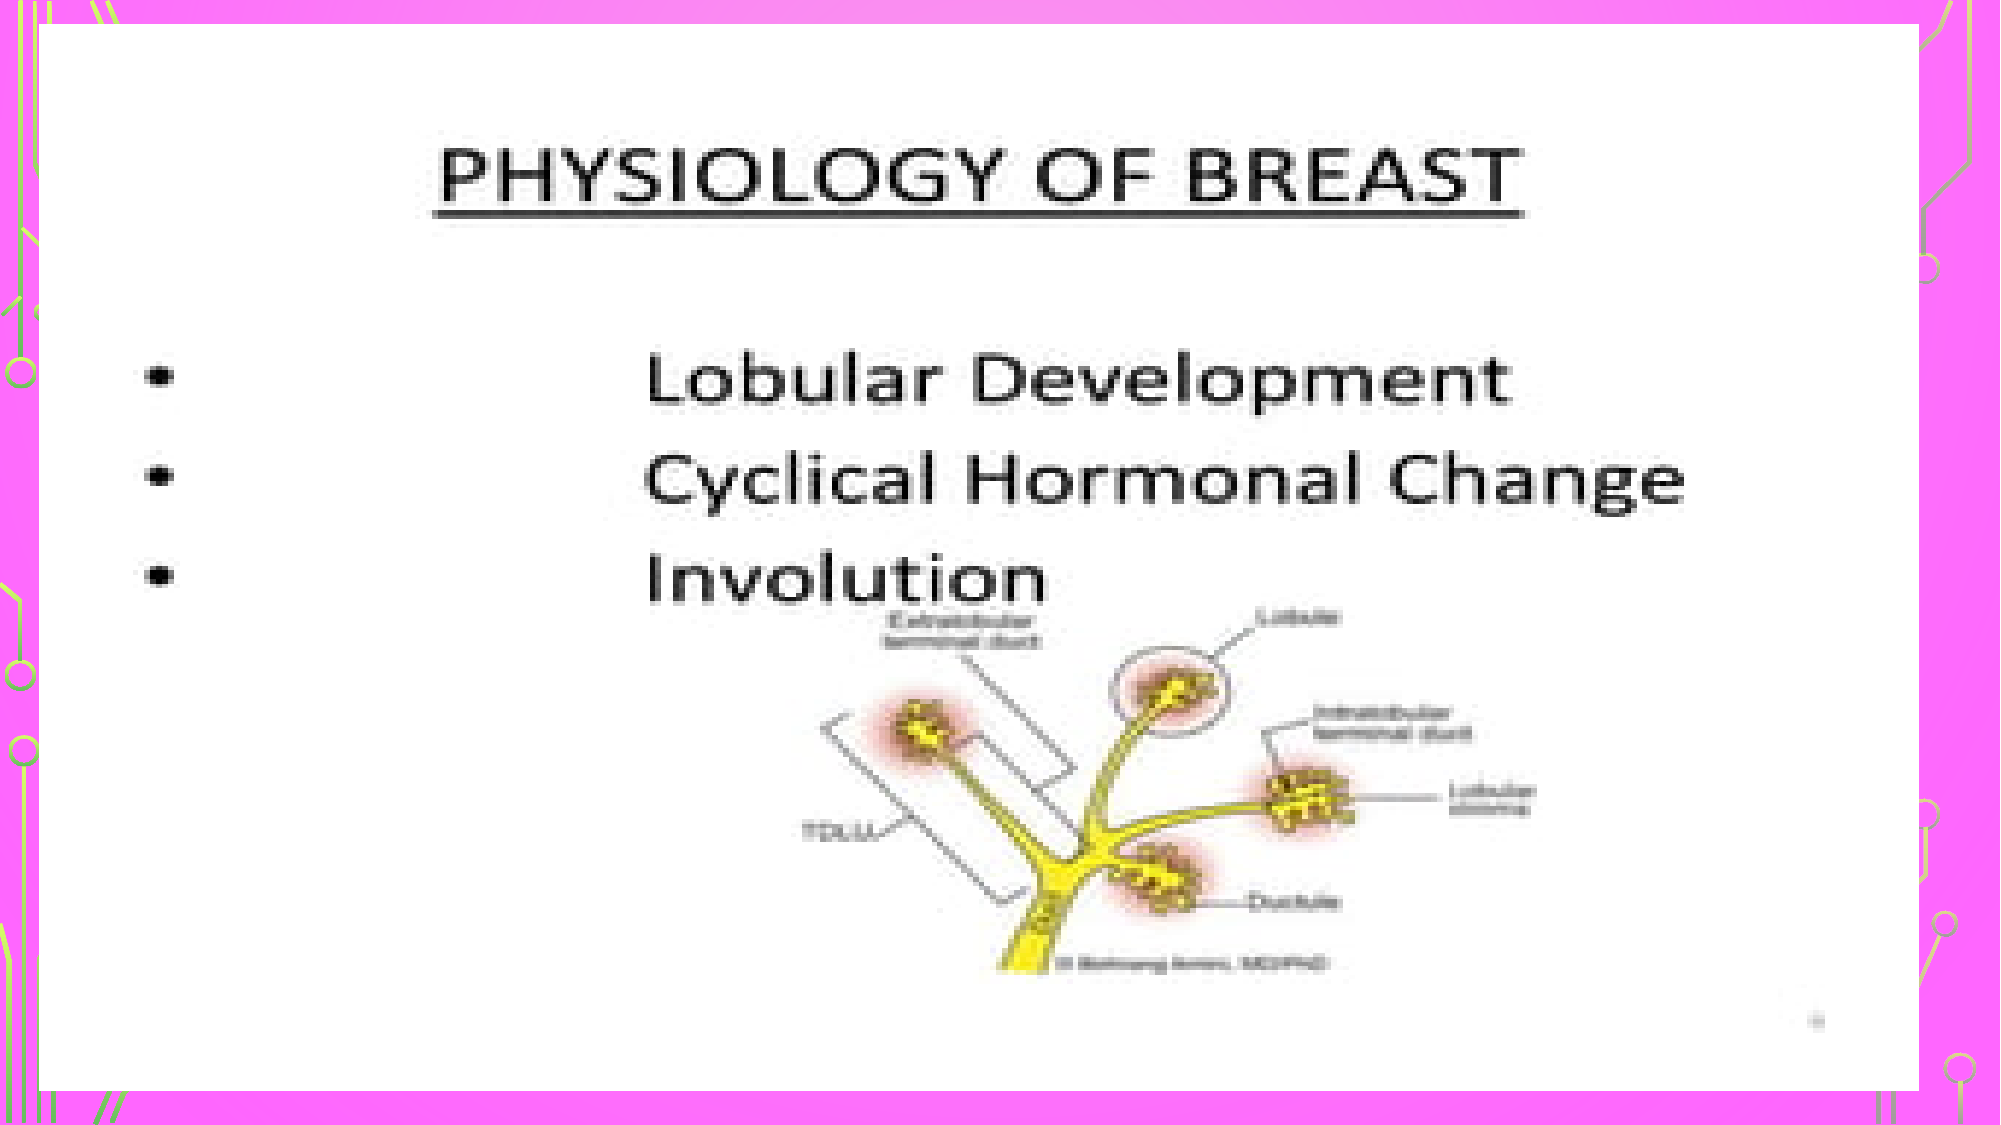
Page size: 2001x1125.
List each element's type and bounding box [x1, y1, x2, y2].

picture [38, 24, 1920, 1092]
